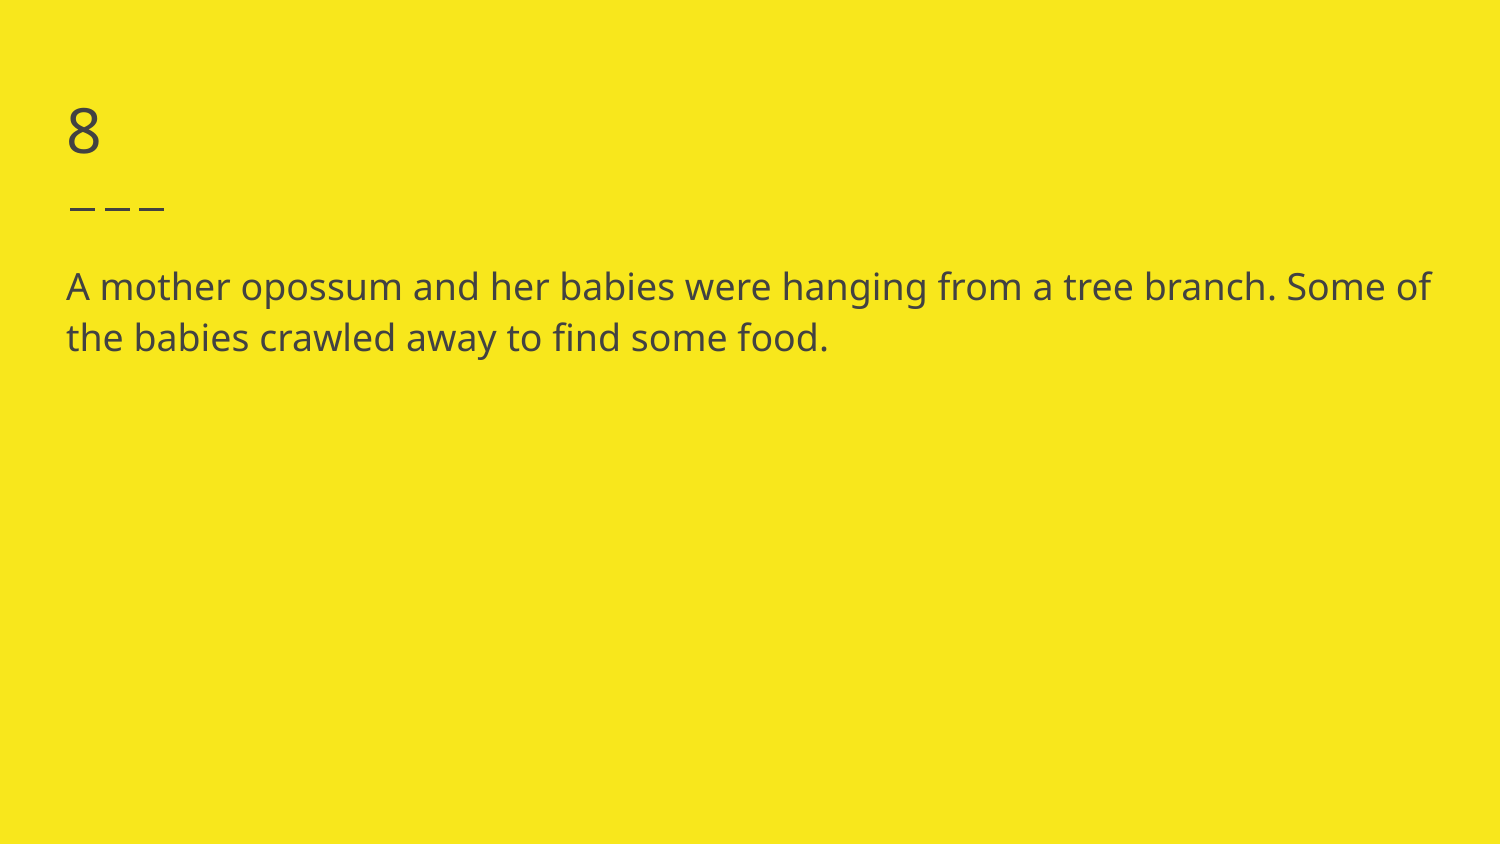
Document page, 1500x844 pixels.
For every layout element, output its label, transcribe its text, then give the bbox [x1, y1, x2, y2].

title 8 [51, 61, 1449, 182]
list A mother opossum and her babies were hanging from a tree branch. Some of the babies crawled away to find some food. [51, 240, 1449, 750]
